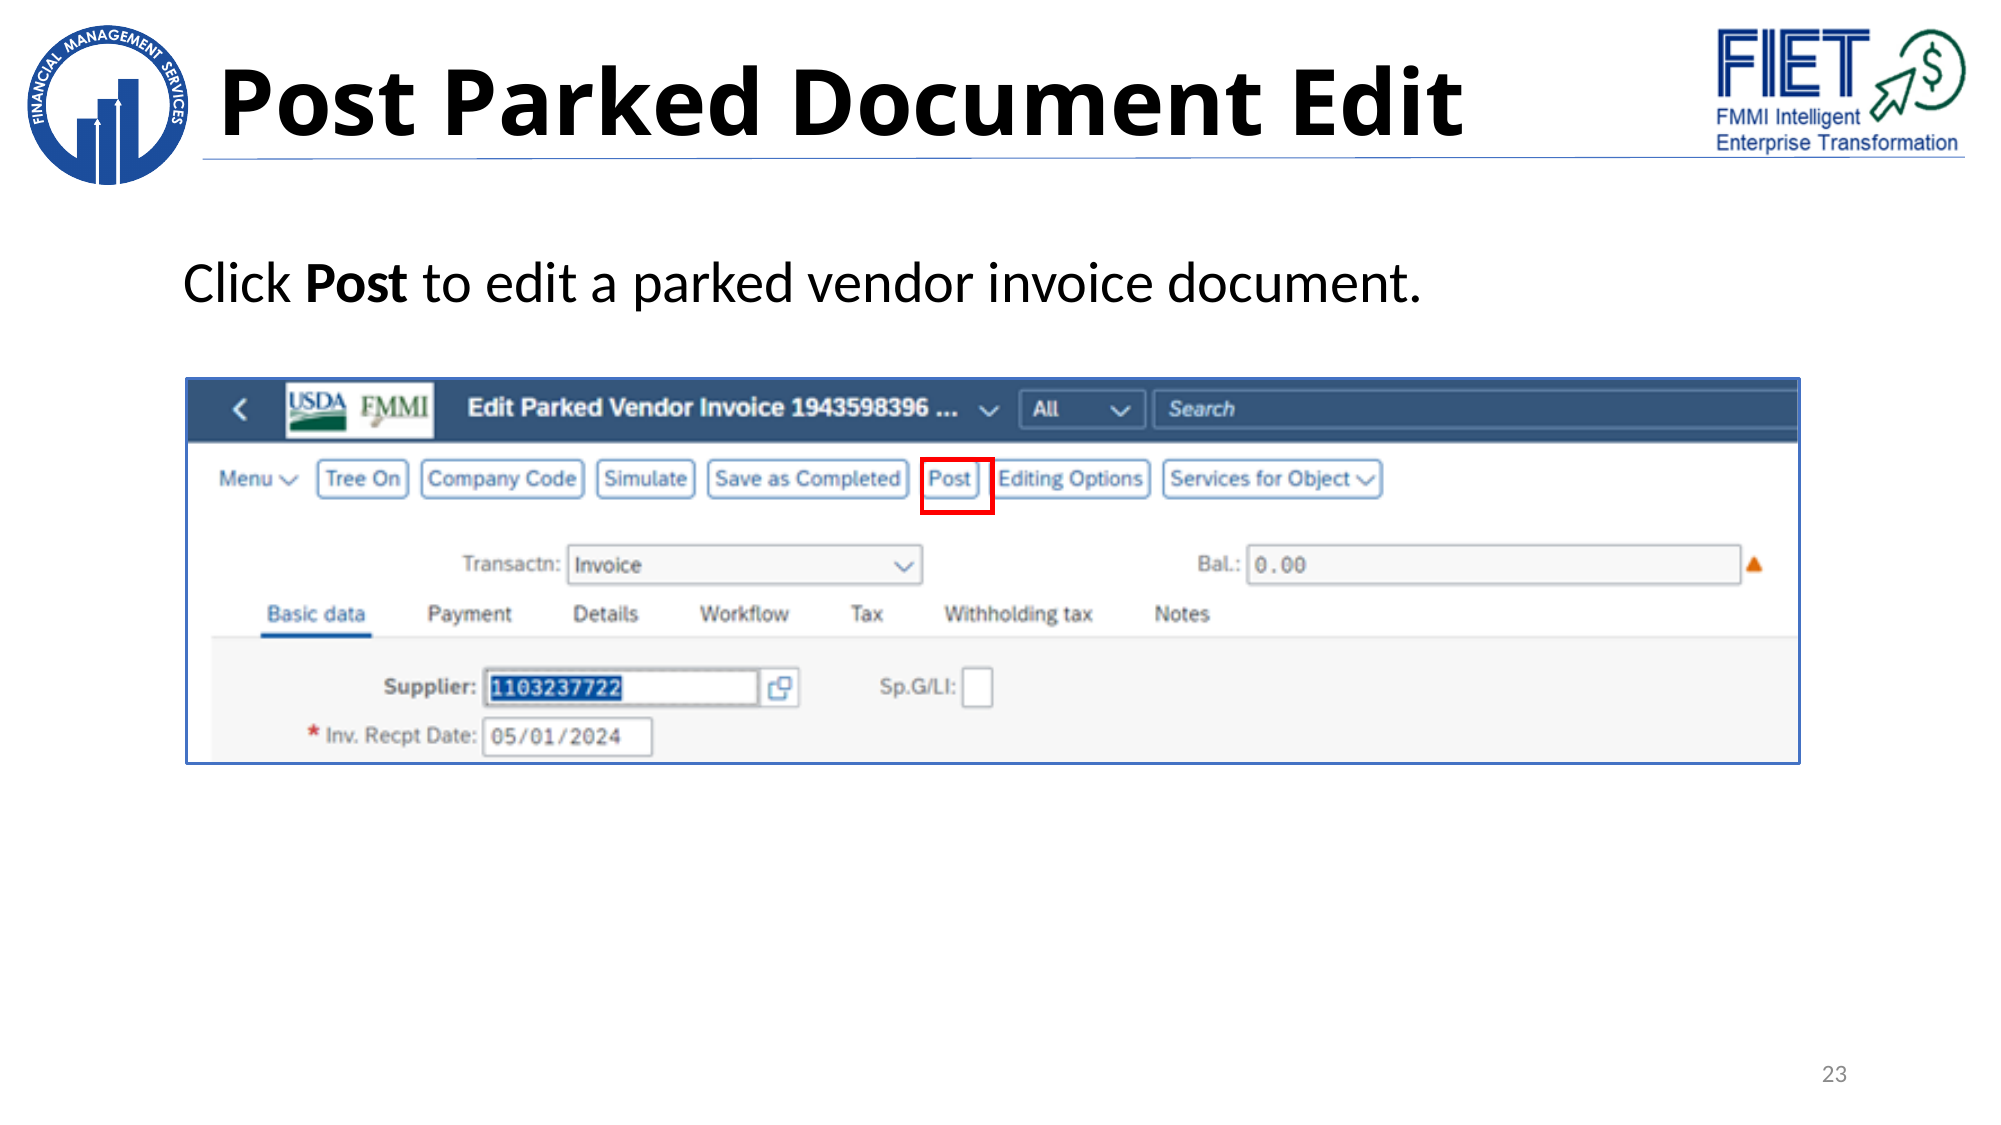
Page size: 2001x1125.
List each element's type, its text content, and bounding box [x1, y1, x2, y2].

text_box Click Post to edit a parked vendor invoice document. [168, 237, 1887, 322]
slide_number 23 [1412, 1042, 1863, 1103]
picture [187, 379, 1798, 762]
picture [1714, 22, 1972, 157]
title Post Parked Document Edit [202, 30, 1653, 181]
picture [23, 22, 190, 188]
